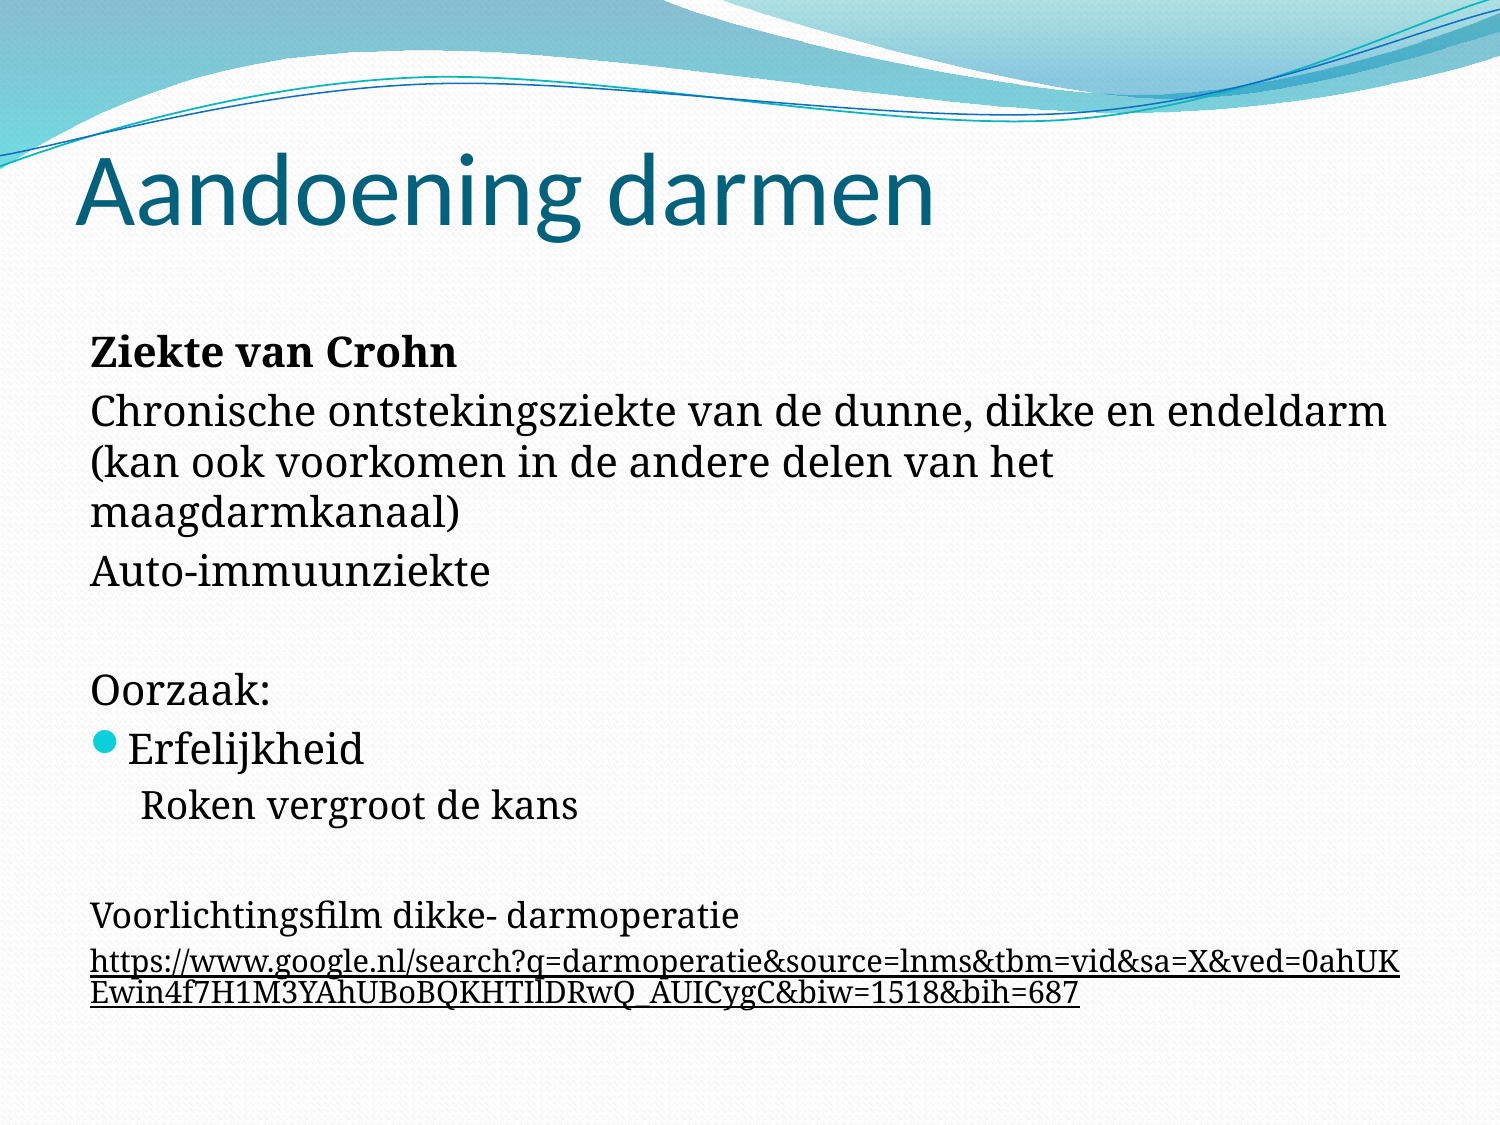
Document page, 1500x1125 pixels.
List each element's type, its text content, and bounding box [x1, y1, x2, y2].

title Aandoening darmen [75, 58, 1425, 247]
list Ziekte van Crohn Chronische ontstekingsziekte van de dunne, dikke en endeldarm (kan ook voorkomen in de andere delen van het maagdarmkanaal) Auto-immuunziekte Oorzaak: Erfelijkheid Roken vergroot de kans Voorlichtingsfilm dikke- darmoperatie https://www.google.nl/search?q=darmoperatie&source=lnms&tbm=vid&sa=X&ved=0ahUKEwin4f7H1M3YAhUBoBQKHTIlDRwQ_AUICygC&biw=1518&bih=687 [75, 317, 1425, 1038]
